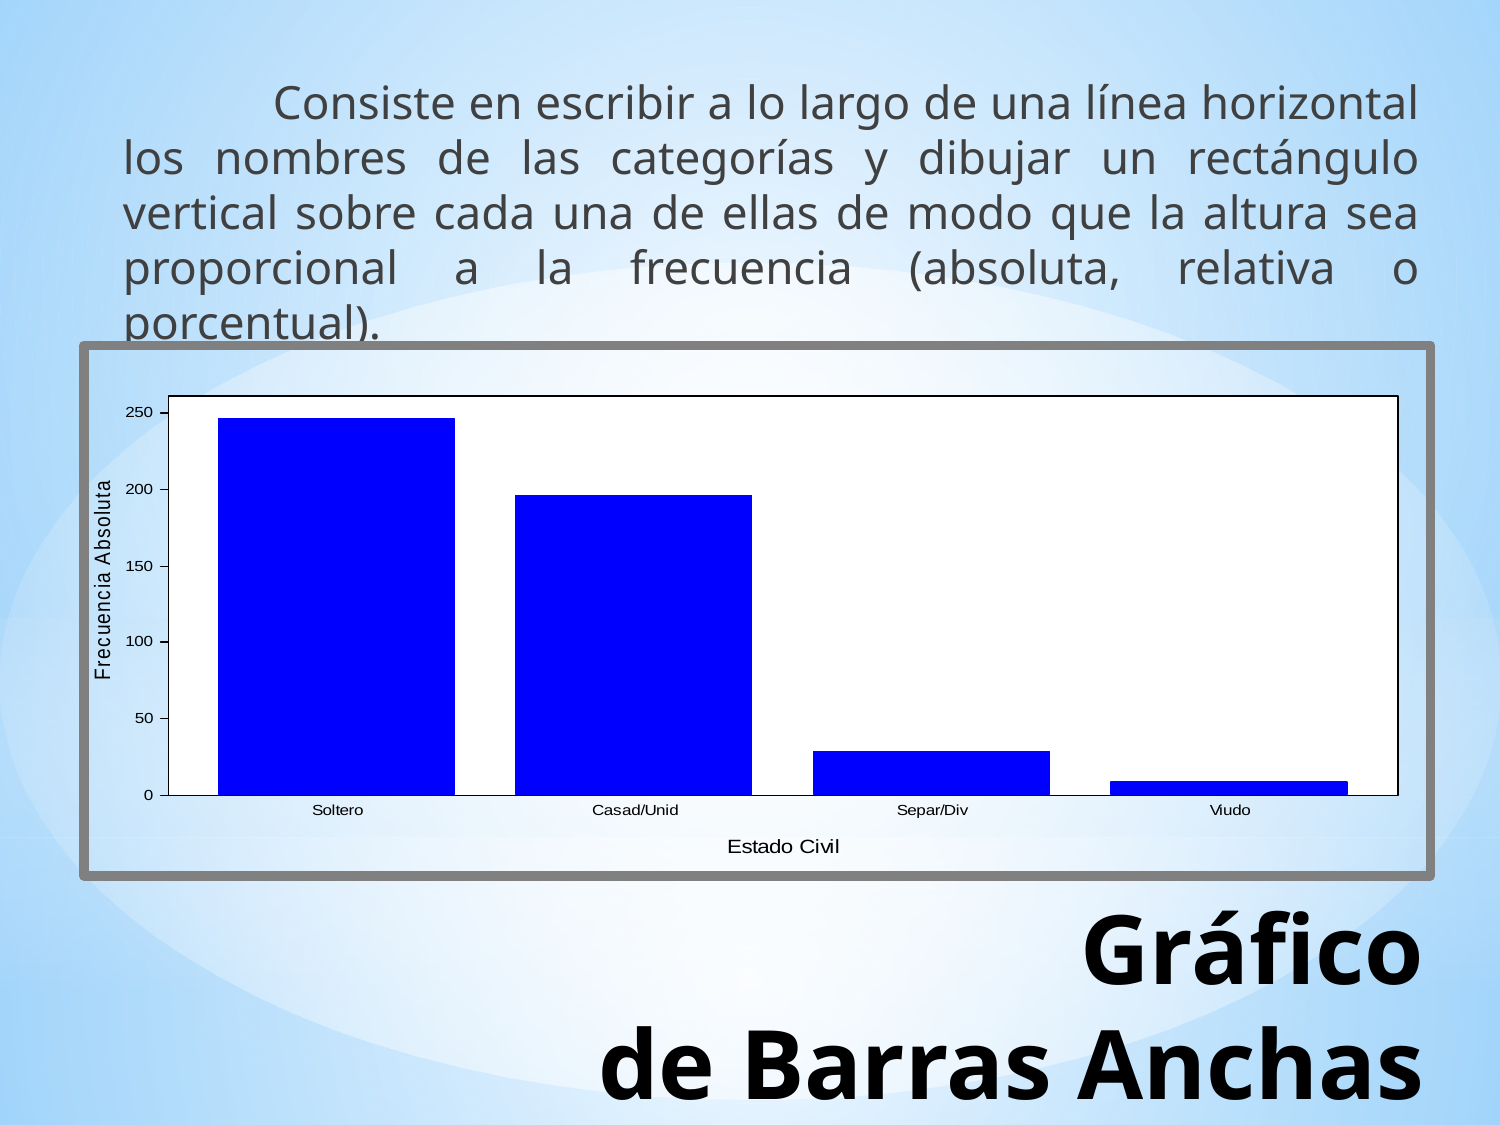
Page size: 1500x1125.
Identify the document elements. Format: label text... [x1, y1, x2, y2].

picture [88, 349, 1426, 872]
list Consiste en escribir a lo largo de una línea horizontal los nombres de las categorías y dibujar un rectángulo vertical sobre cada una de ellas de modo que la altura sea proporcional a la frecuencia (absoluta, relativa o porcentual). [100, 66, 1436, 327]
title Gráfico de Barras Anchas [395, 881, 1464, 1069]
